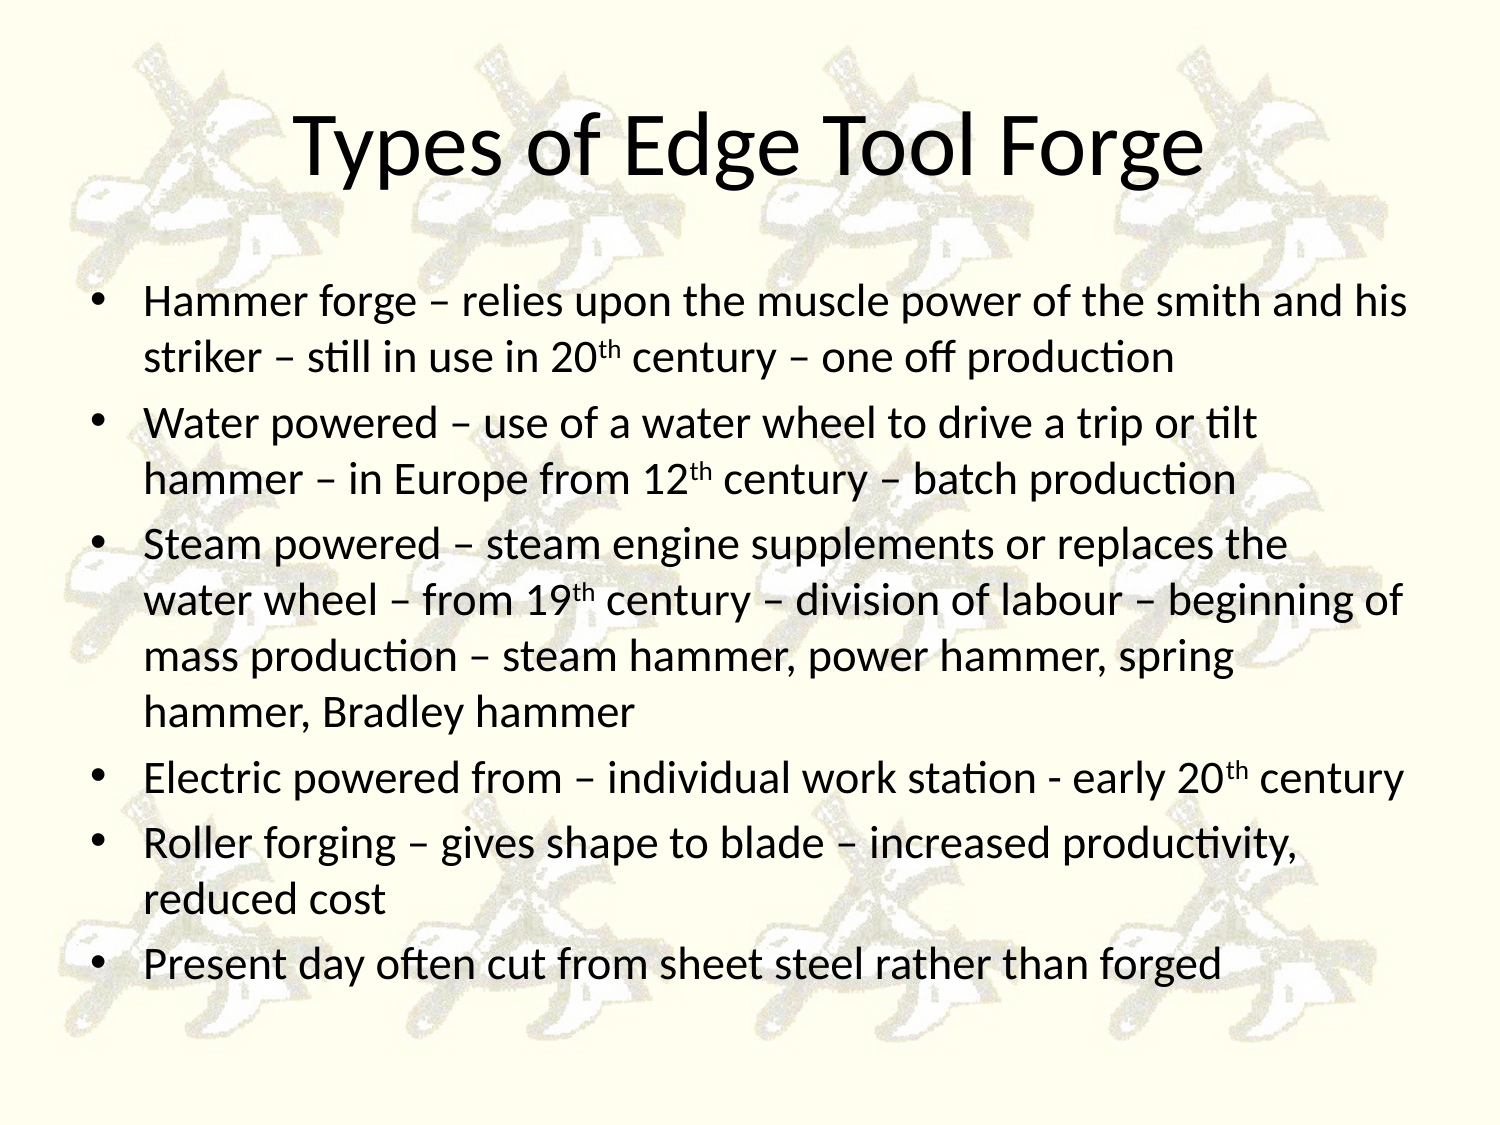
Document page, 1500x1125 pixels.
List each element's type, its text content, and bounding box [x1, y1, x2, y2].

list Hammer forge – relies upon the muscle power of the smith and his striker – still in use in 20th century – one off production Water powered – use of a water wheel to drive a trip or tilt hammer – in Europe from 12th century – batch production Steam powered – steam engine supplements or replaces the water wheel – from 19th century – division of labour – beginning of mass production – steam hammer, power hammer, spring hammer, Bradley hammer Electric powered from – individual work station - early 20th century Roller forging – gives shape to blade – increased productivity, reduced cost Present day often cut from sheet steel rather than forged [75, 262, 1425, 1047]
title Types of Edge Tool Forge [75, 45, 1425, 233]
